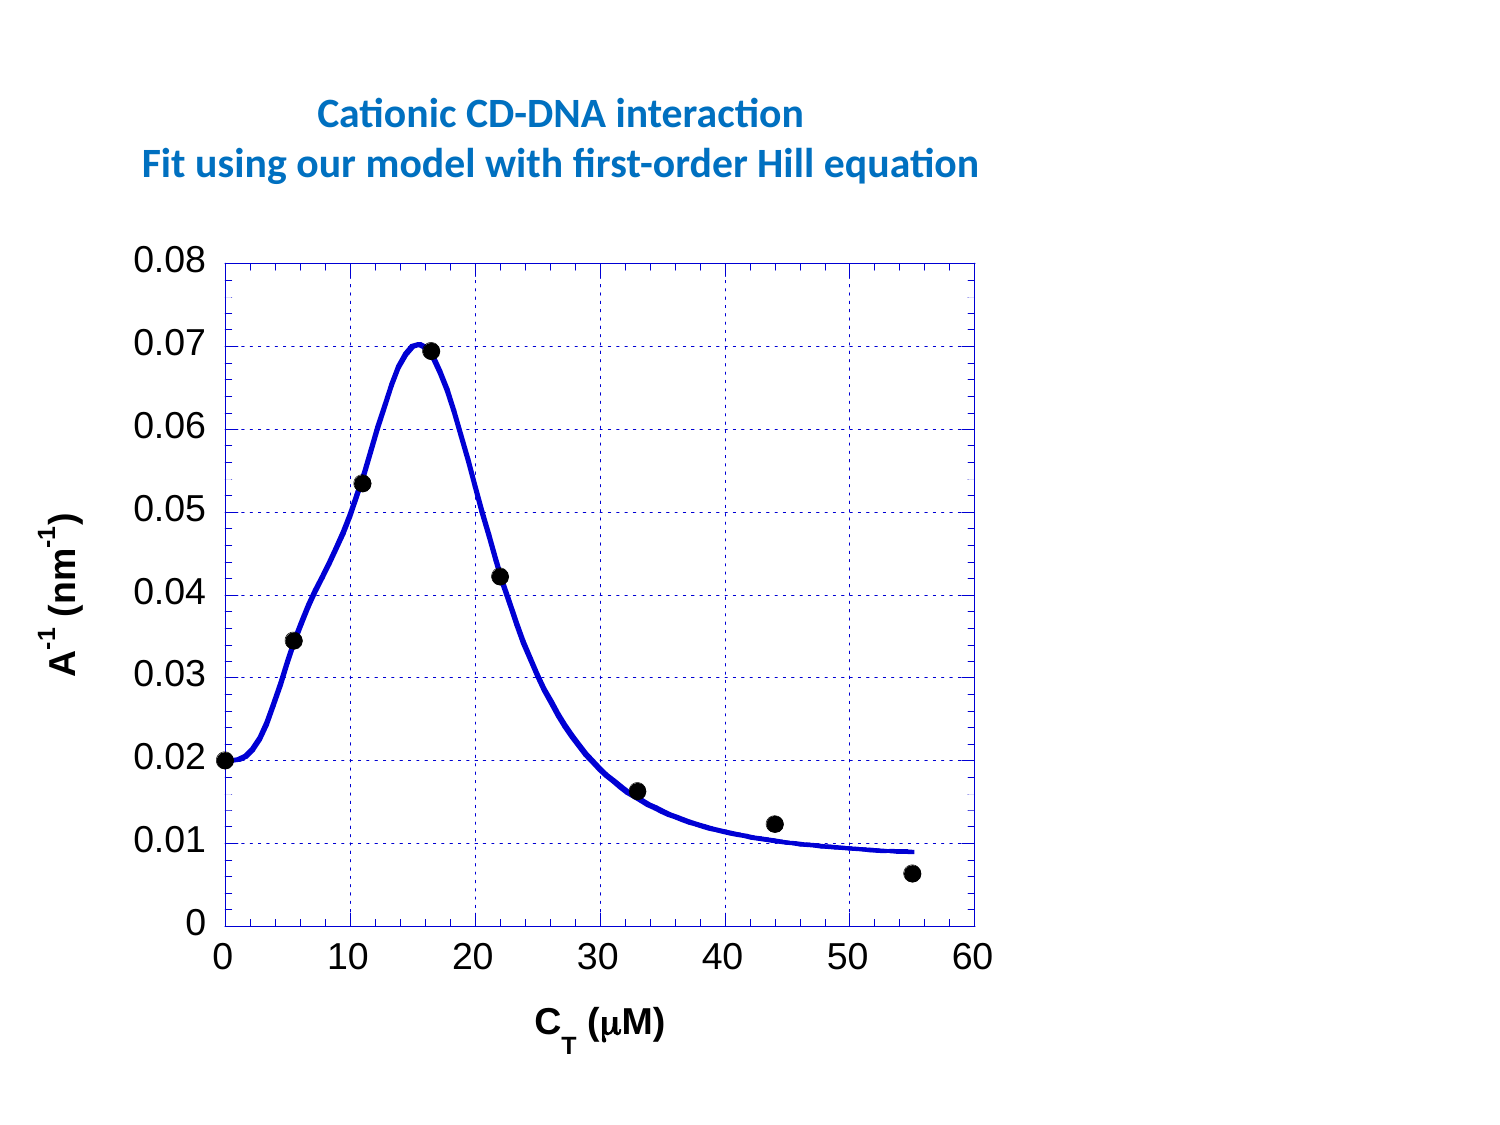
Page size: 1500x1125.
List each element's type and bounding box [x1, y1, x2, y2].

text_box [0, 65, 1126, 1060]
